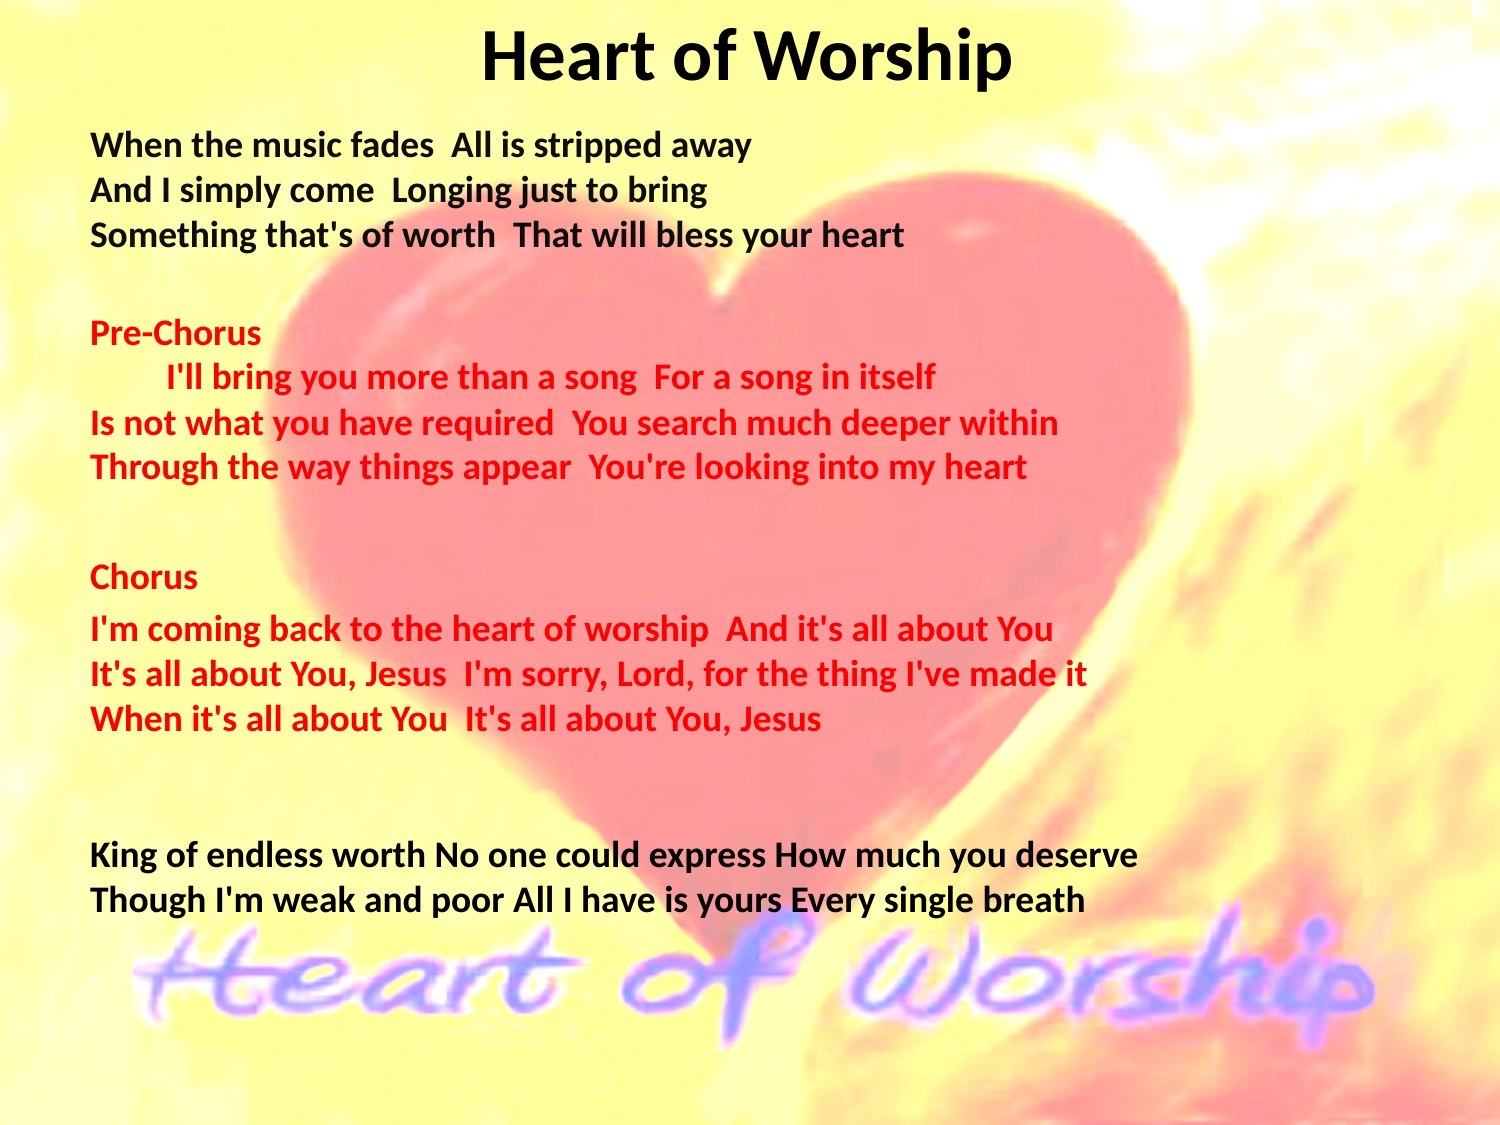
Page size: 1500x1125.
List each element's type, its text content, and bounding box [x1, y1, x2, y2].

title Heart of Worship [462, 12, 1050, 88]
list When the music fades All is stripped away And I simply come Longing just to bring Something that's of worth That will bless your heart Pre-Chorus I'll bring you more than a song For a song in itself Is not what you have required You search much deeper within Through the way things appear You're looking into my heart Chorus I'm coming back to the heart of worship And it's all about You It's all about You, Jesus I'm sorry, Lord, for the thing I've made it When it's all about You It's all about You, Jesus King of endless worth No one could express How much you deserve Though I'm weak and poor All I have is yours Every single breath [75, 112, 1163, 925]
